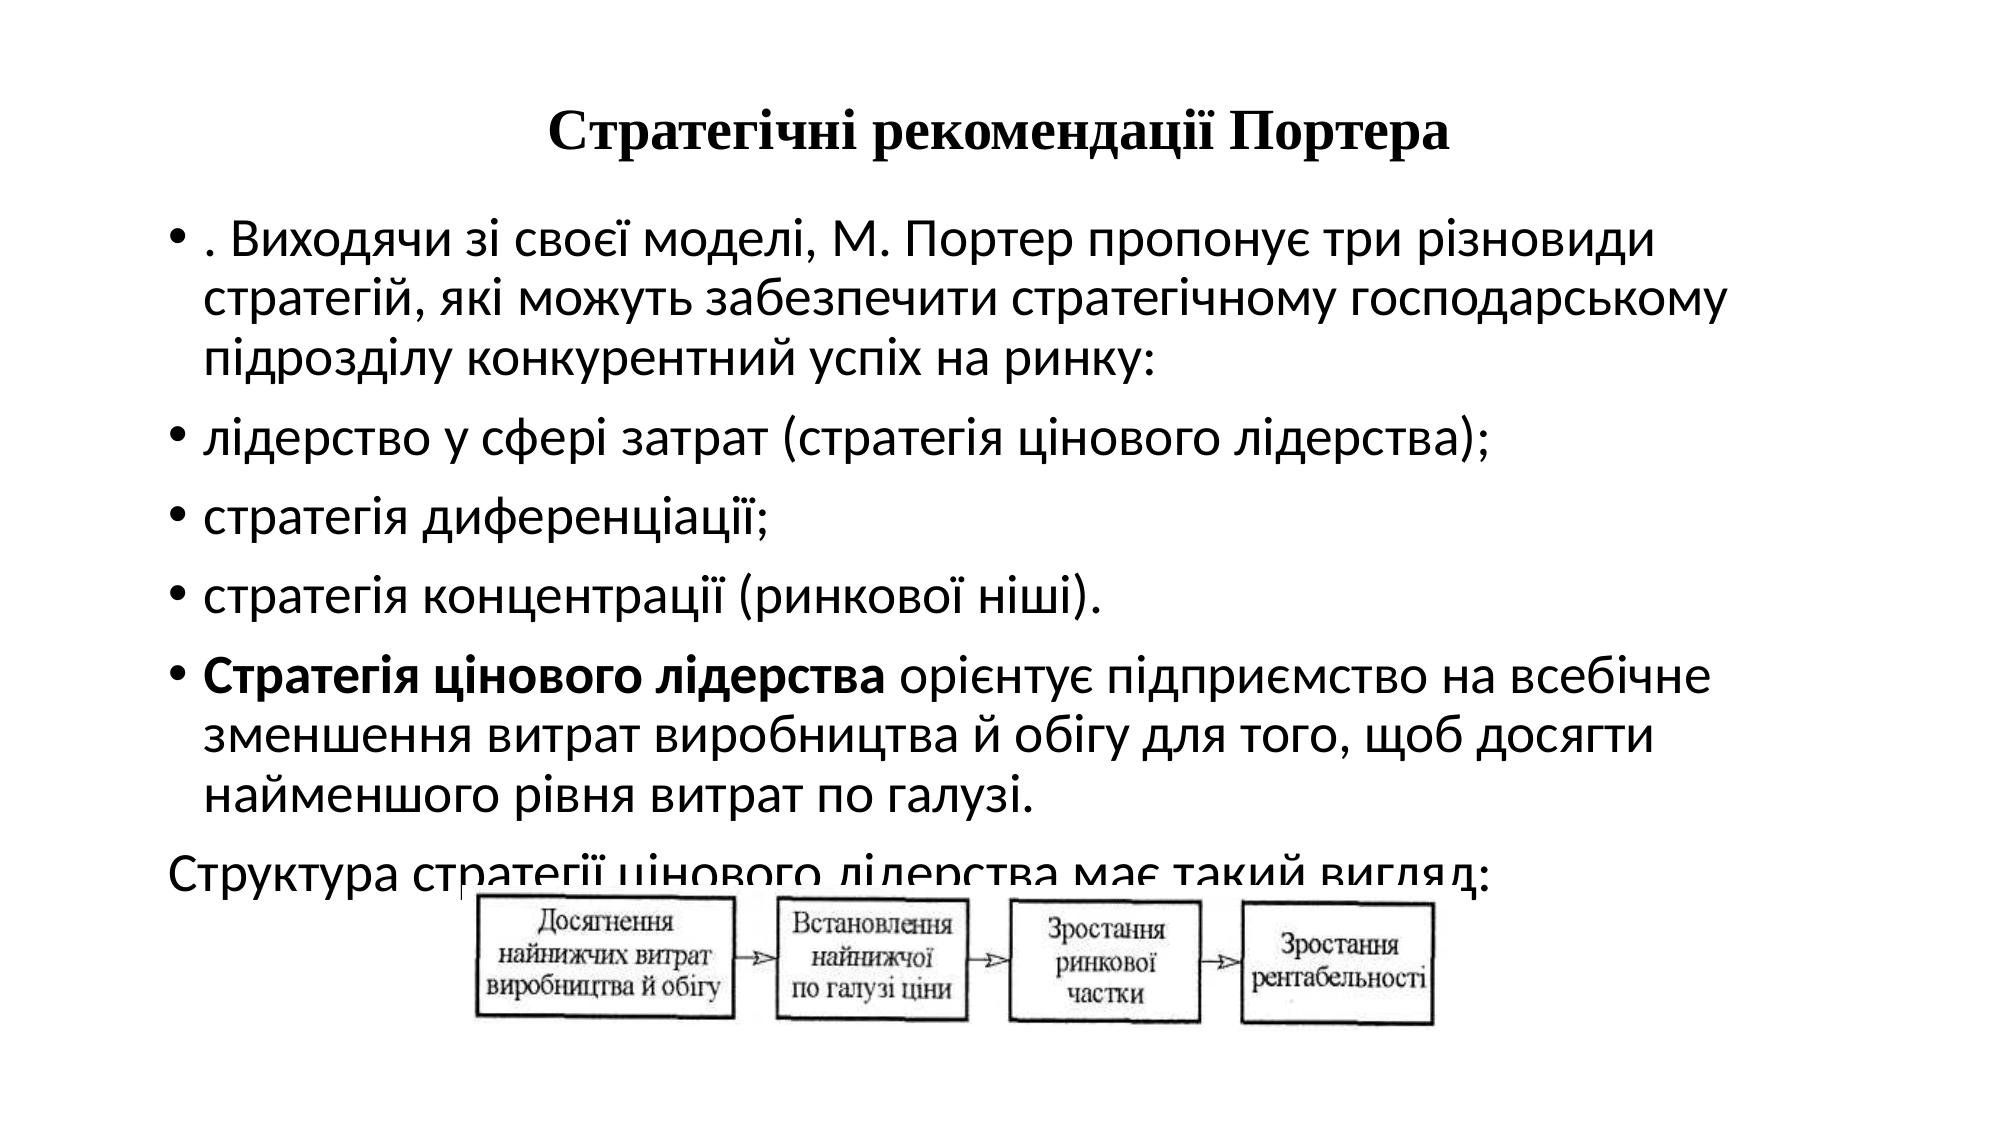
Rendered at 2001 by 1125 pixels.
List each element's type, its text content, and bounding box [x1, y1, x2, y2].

title Стратегічні рекомендації Портера [137, 59, 1863, 201]
list . Виходячи зі своєї моделі, М. Портер пропонує три різновиди стратегій, які можуть забезпечити стратегічному господарському підрозділу конкурентний успіх на ринку: лідерство у сфері затрат (стратегія цінового лідерства); стратегія диференціації; стратегія концентрації (ринкової ніші). Стратегія цінового лідерства орієнтує підприємство на всебічне зменшення витрат виробництва й обігу для того, щоб досягти найменшого рівня витрат по галузі. Структура стратегії цінового лідерства має такий вигляд: [153, 200, 1879, 915]
picture [462, 885, 1461, 1031]
